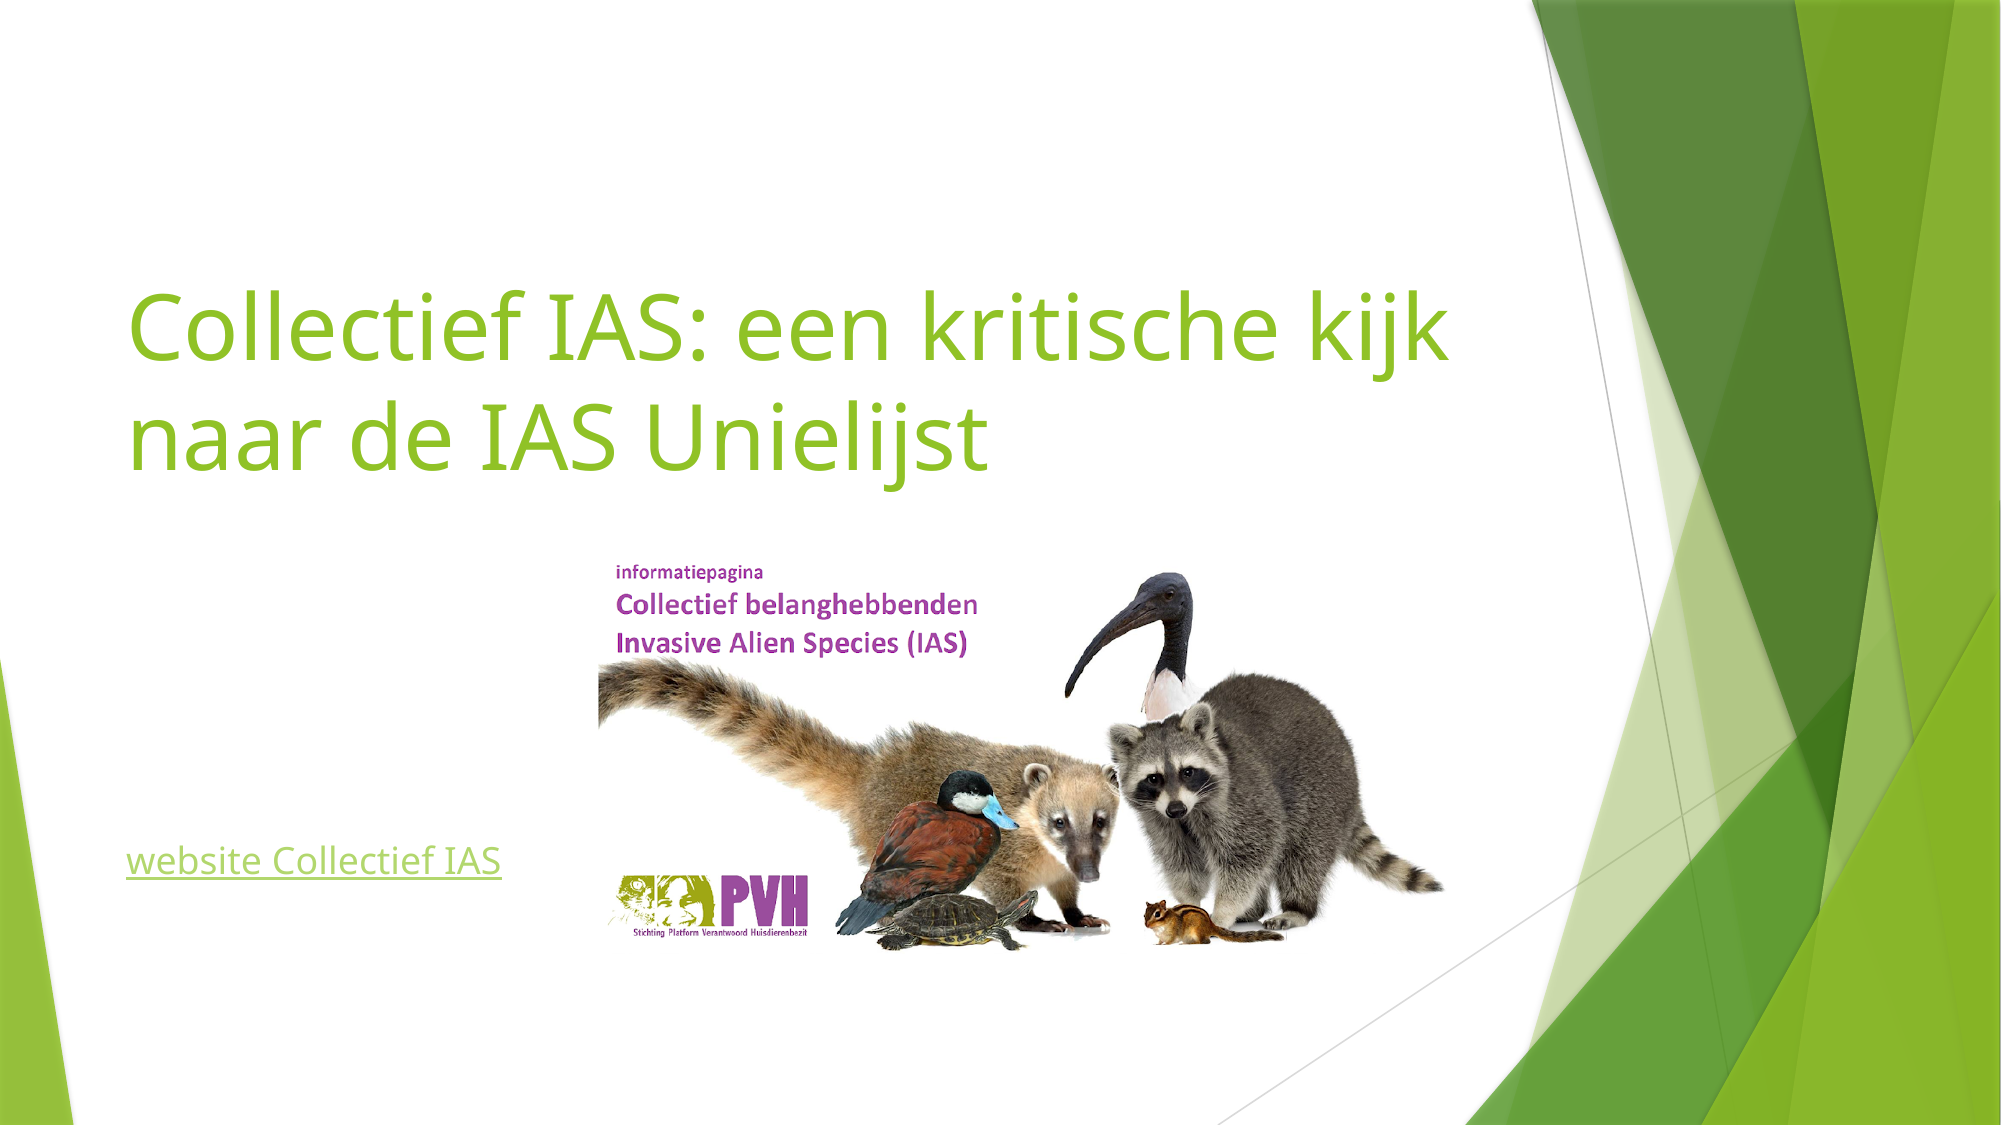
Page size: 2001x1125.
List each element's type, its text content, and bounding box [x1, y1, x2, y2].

list website Collectief IAS [111, 733, 1522, 992]
title Collectief IAS: een kritische kijk naar de IAS Unielijst [111, 99, 1522, 659]
picture [597, 546, 1471, 955]
